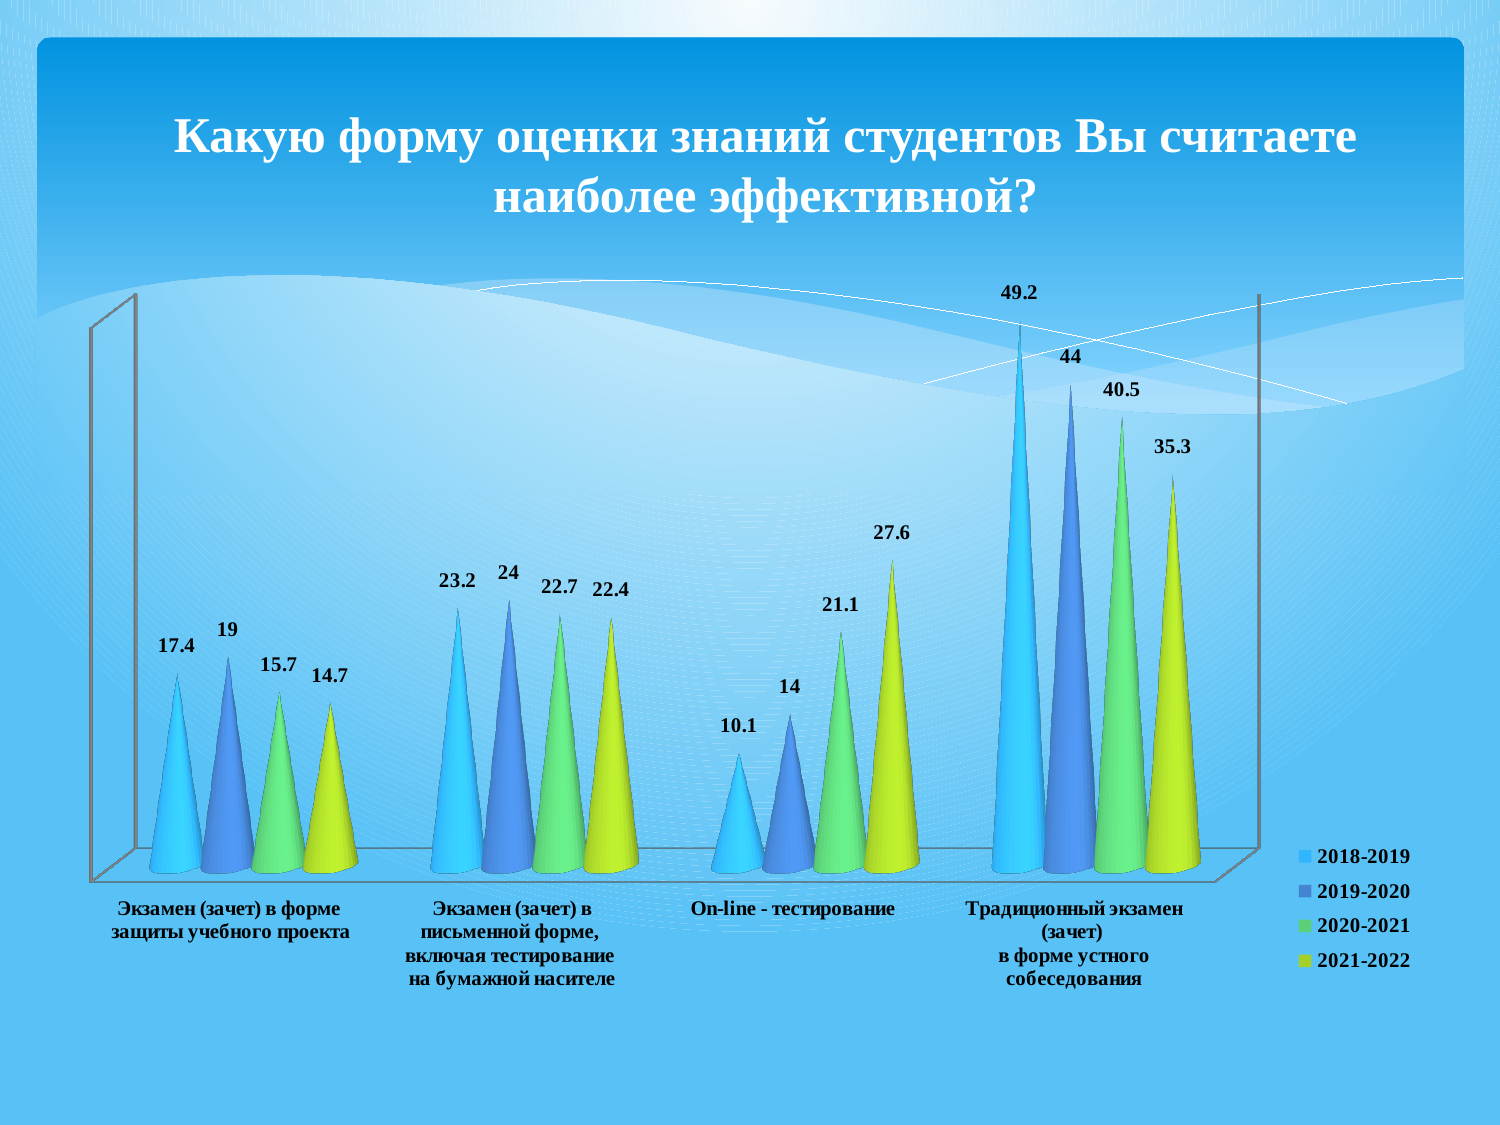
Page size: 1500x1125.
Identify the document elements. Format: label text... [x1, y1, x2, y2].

title Какую форму оценки знаний студентов Вы считаете наиболее эффективной? [53, 78, 1479, 247]
chart [52, 278, 1436, 1006]
